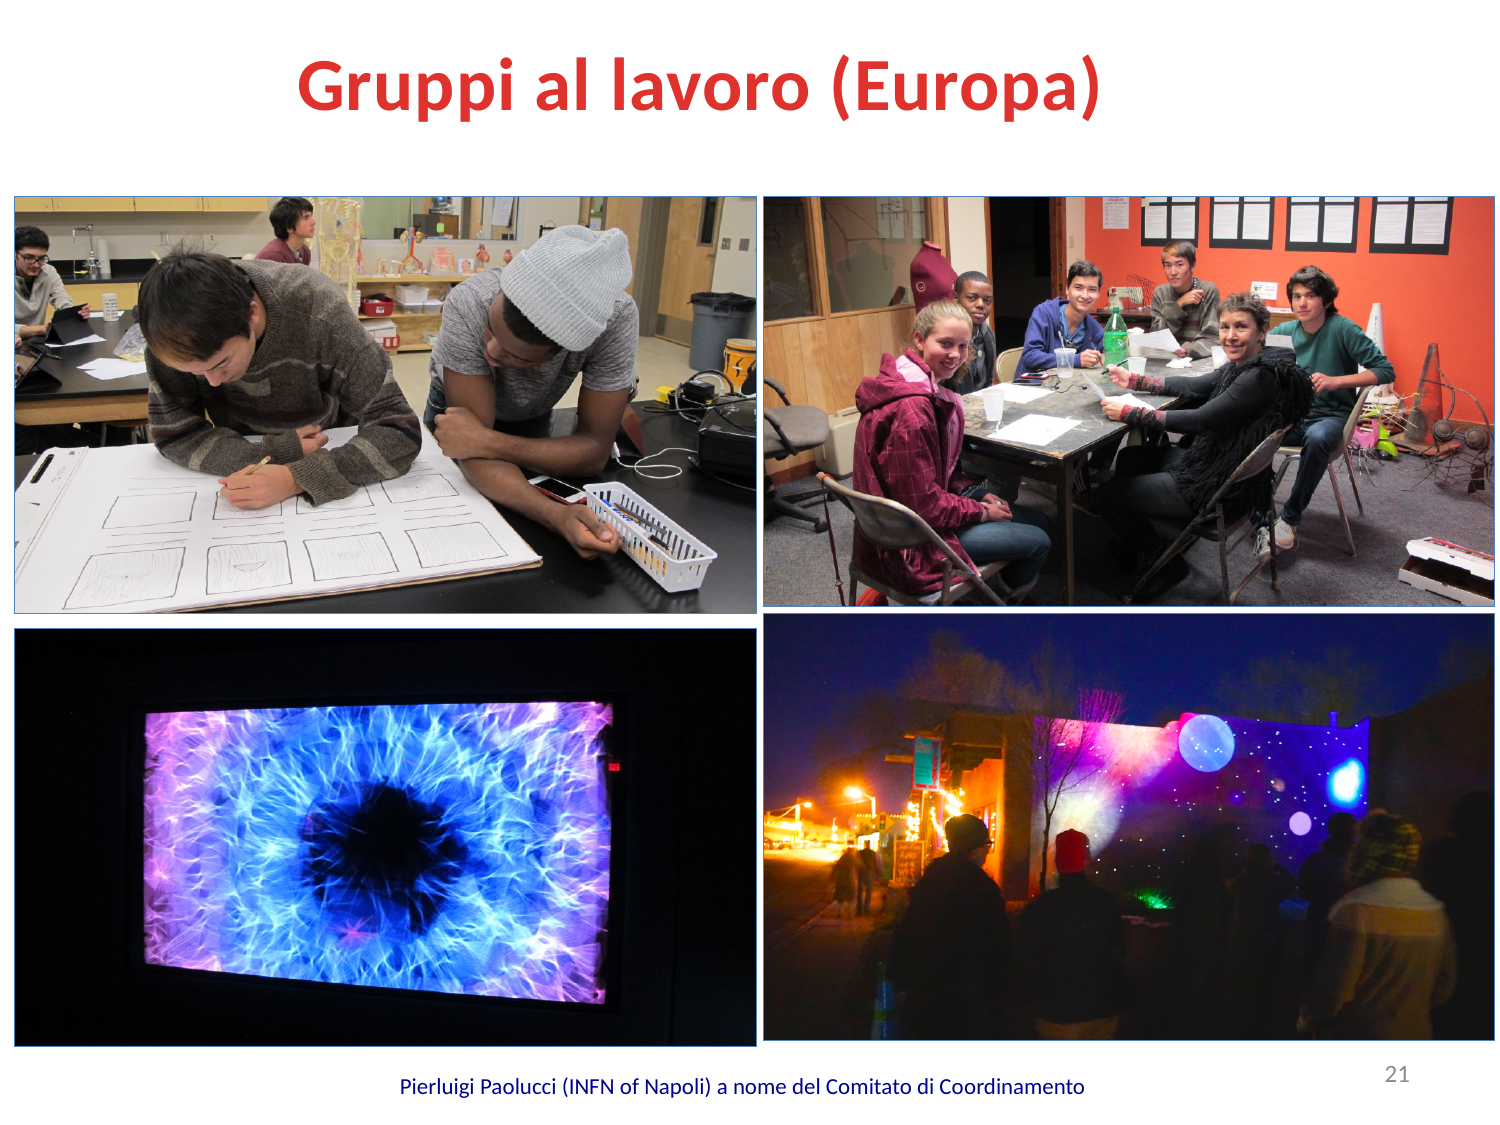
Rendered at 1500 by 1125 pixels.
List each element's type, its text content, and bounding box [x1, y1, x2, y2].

picture [13, 628, 758, 1047]
picture [763, 613, 1495, 1041]
picture [763, 195, 1495, 607]
text_box Gruppi al lavoro (Europa) [113, 28, 1289, 151]
slide_number 21 [1280, 1049, 1425, 1103]
footer Pierluigi Paolucci (INFN of Napoli) a nome del Comitato di Coordinamento [347, 1055, 1140, 1116]
picture [13, 195, 758, 614]
